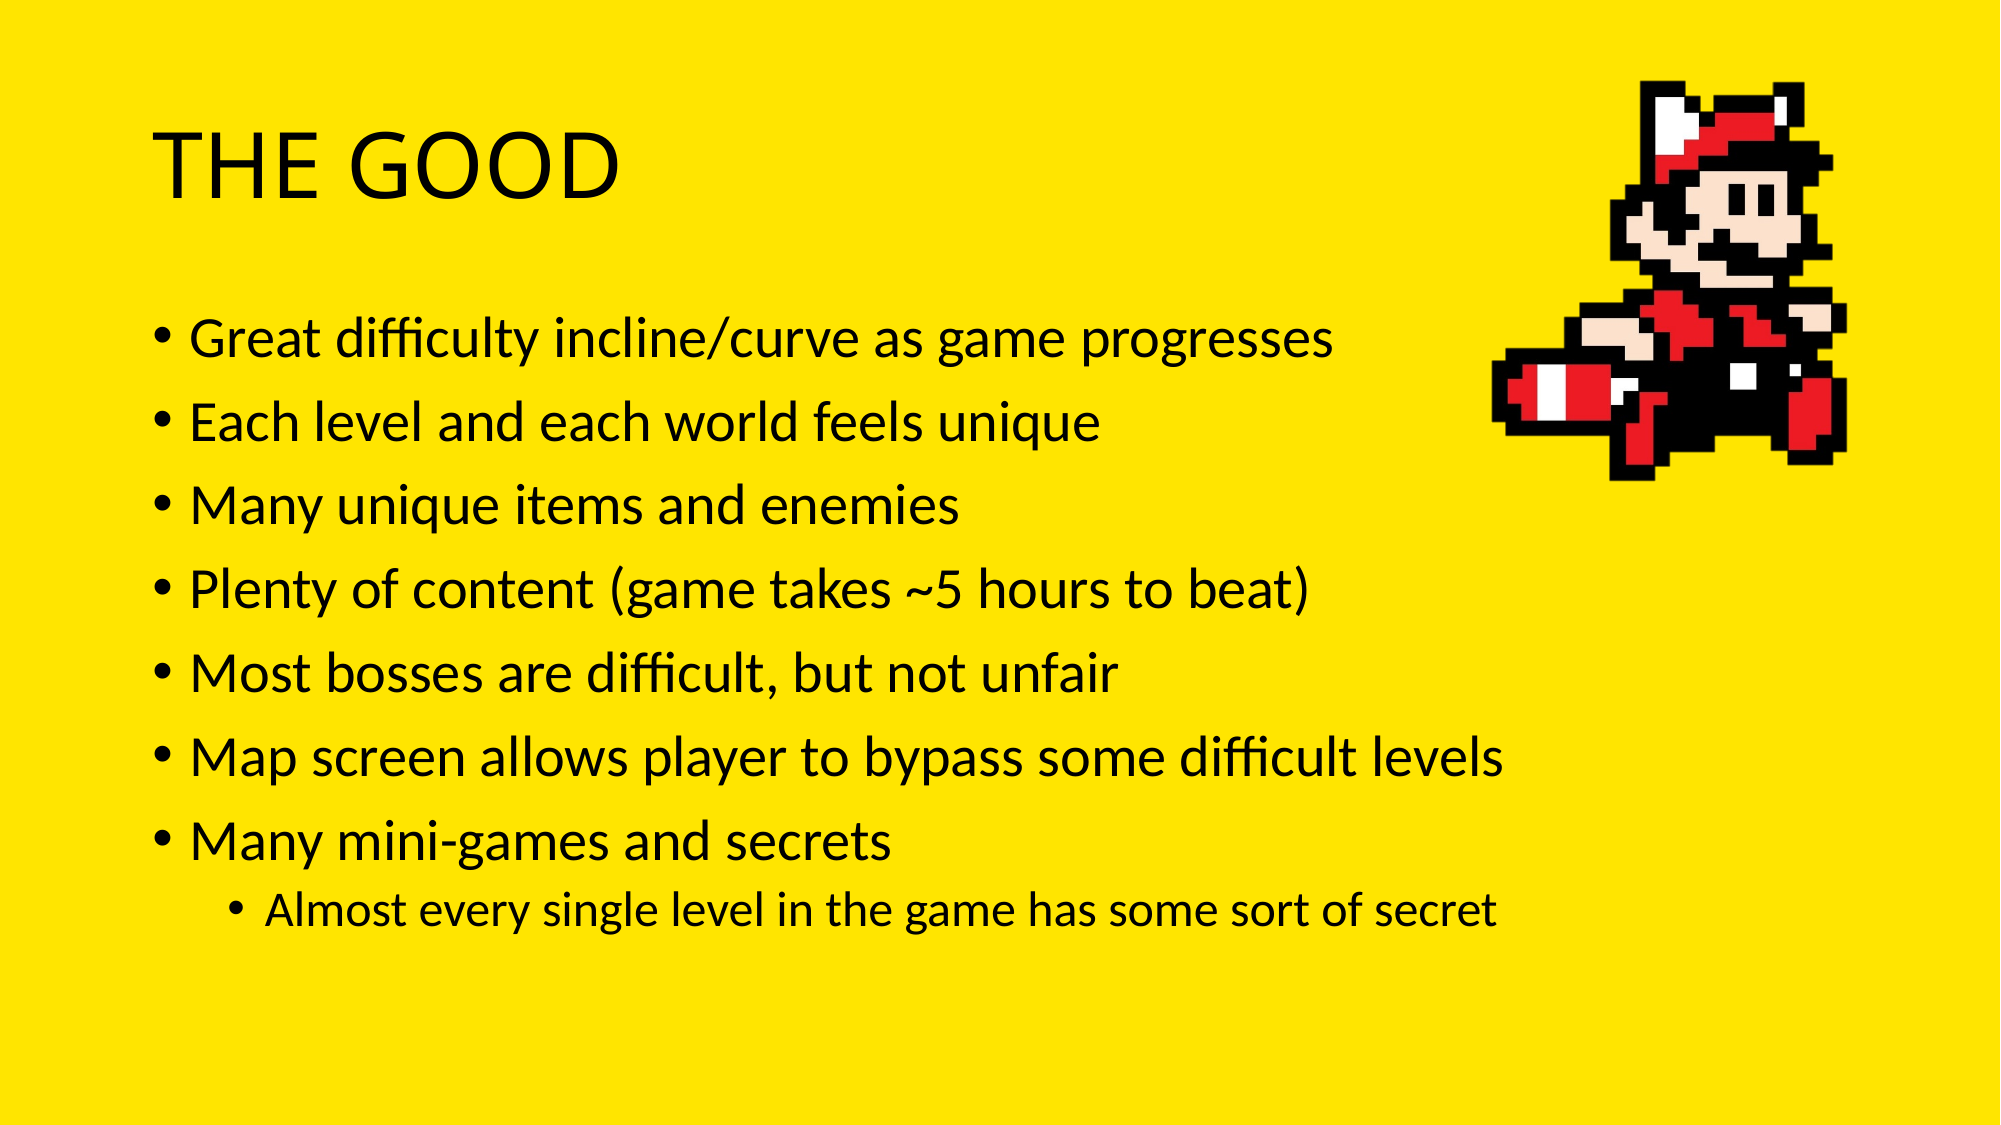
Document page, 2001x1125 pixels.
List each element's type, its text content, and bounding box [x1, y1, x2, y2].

list Great difficulty incline/curve as game progresses Each level and each world feels unique Many unique items and enemies Plenty of content (game takes ~5 hours to beat) Most bosses are difficult, but not unfair Map screen allows player to bypass some difficult levels Many mini-games and secrets Almost every single level in the game has some sort of secret [137, 299, 1863, 1014]
title THE GOOD [137, 59, 1863, 278]
picture [1475, 64, 1863, 491]
